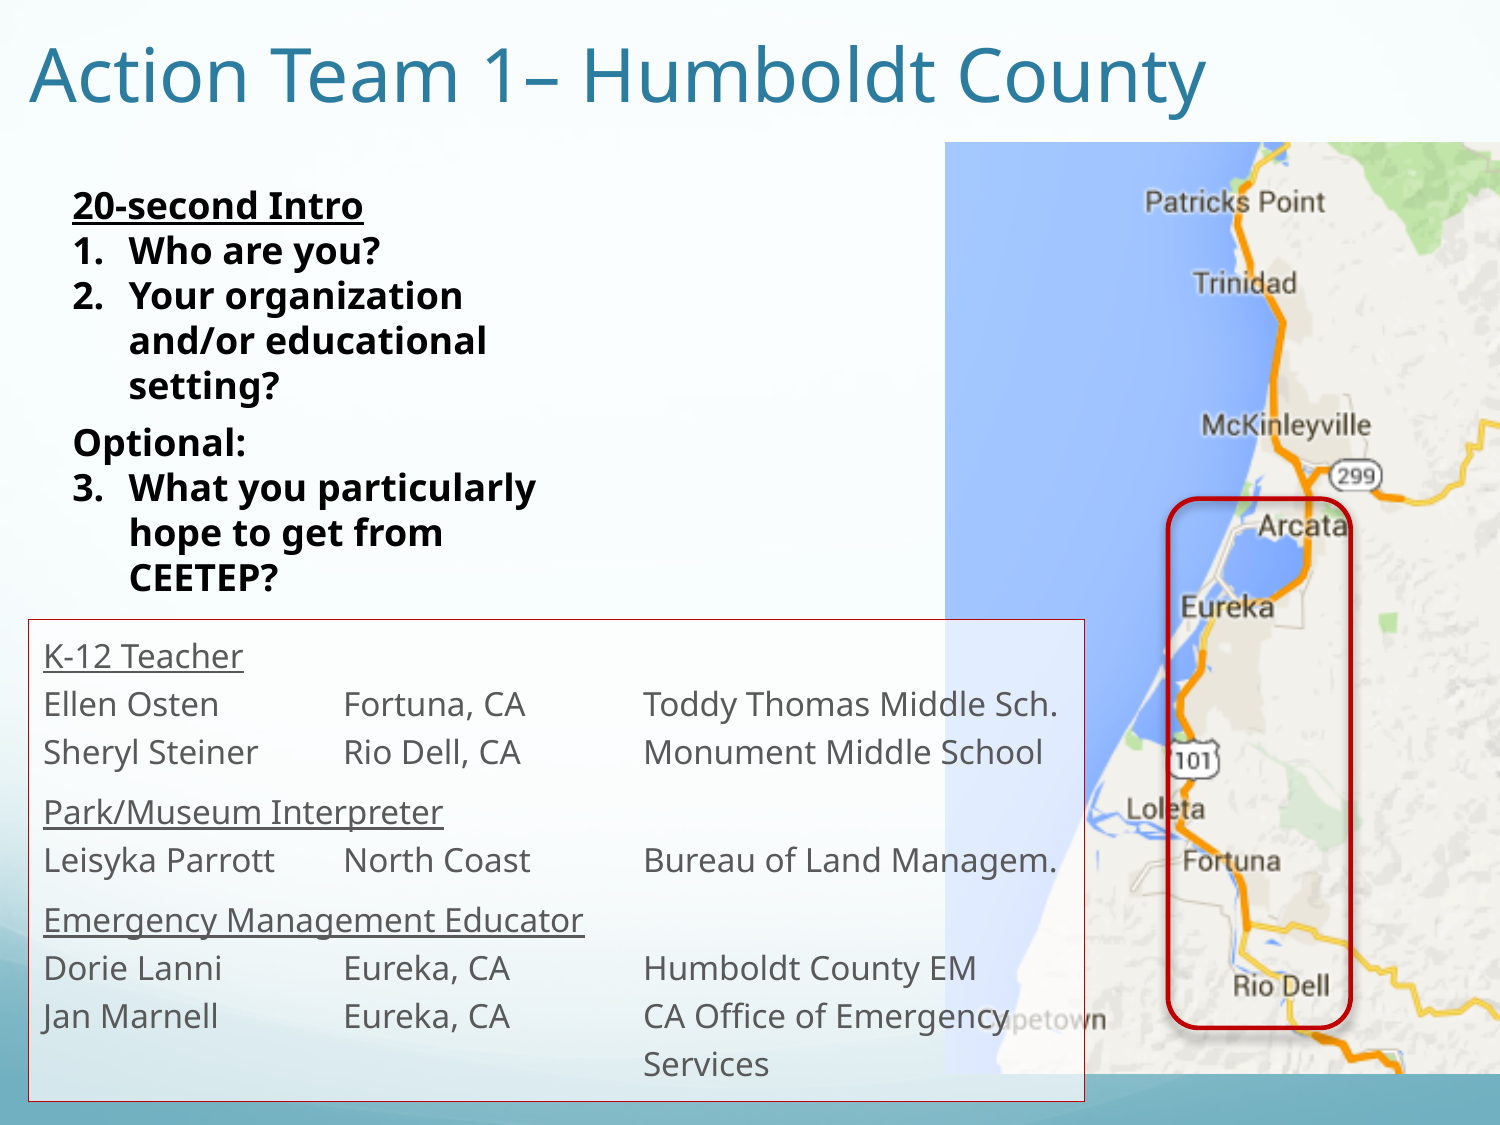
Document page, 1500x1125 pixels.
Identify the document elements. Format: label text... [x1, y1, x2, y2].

title Action Team 1– Humboldt County [14, 7, 1314, 126]
list K-12 Teacher Ellen Osten Fortuna, CA Toddy Thomas Middle Sch. Sheryl Steiner Rio Dell, CA Monument Middle School Park/Museum Interpreter Leisyka Parrott North Coast Bureau of Land Managem. Emergency Management Educator Dorie Lanni Eureka, CA Humboldt County EM Jan Marnell Eureka, CA CA Office of Emergency Services [28, 619, 1085, 1102]
text_box 20-second Intro Who are you? Your organization and/or educational setting? Optional: What you particularly hope to get from CEETEP? [57, 174, 584, 607]
picture [945, 141, 1500, 1074]
